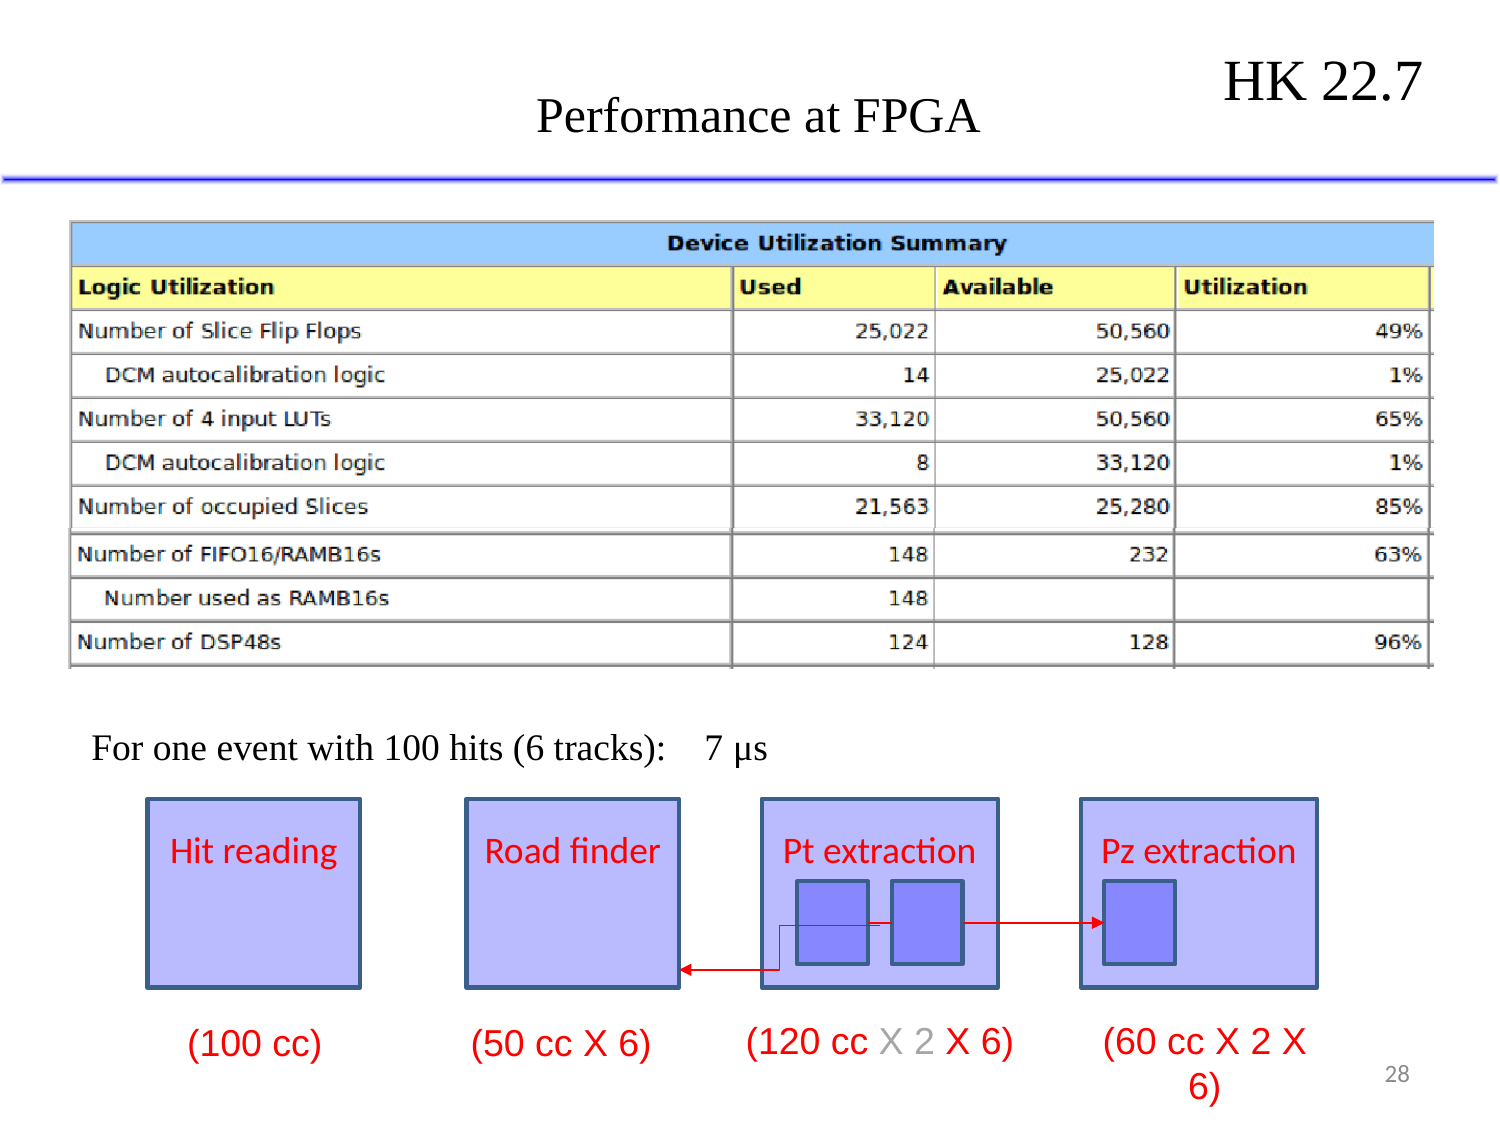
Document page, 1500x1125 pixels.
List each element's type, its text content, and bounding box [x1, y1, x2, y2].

text_box Pz extraction [1079, 797, 1319, 990]
text_box Pt extraction [760, 930, 1000, 990]
text_box HK 22.7 [1208, 35, 1439, 120]
text_box [1102, 879, 1177, 966]
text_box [678, 925, 881, 970]
text_box (50 cc X 6) [455, 1011, 667, 1072]
text_box (100 cc) [172, 1011, 338, 1072]
picture [64, 219, 1434, 670]
text_box Hit reading [145, 797, 362, 990]
text_box For one event with 100 hits (6 tracks): 7 μs [76, 715, 1412, 776]
text_box (120 cc X 2 X 6) [679, 1009, 1068, 1070]
slide_number 28 [1074, 1042, 1425, 1103]
text_box Performance at FPGA [521, 74, 996, 150]
text_box [0, 172, 1500, 185]
text_box [890, 879, 965, 966]
text_box [795, 879, 870, 923]
text_box (60 cc X 2 X 6) [1068, 1009, 1341, 1115]
text_box Pt extraction [760, 797, 1000, 923]
text_box Road finder [464, 797, 681, 990]
